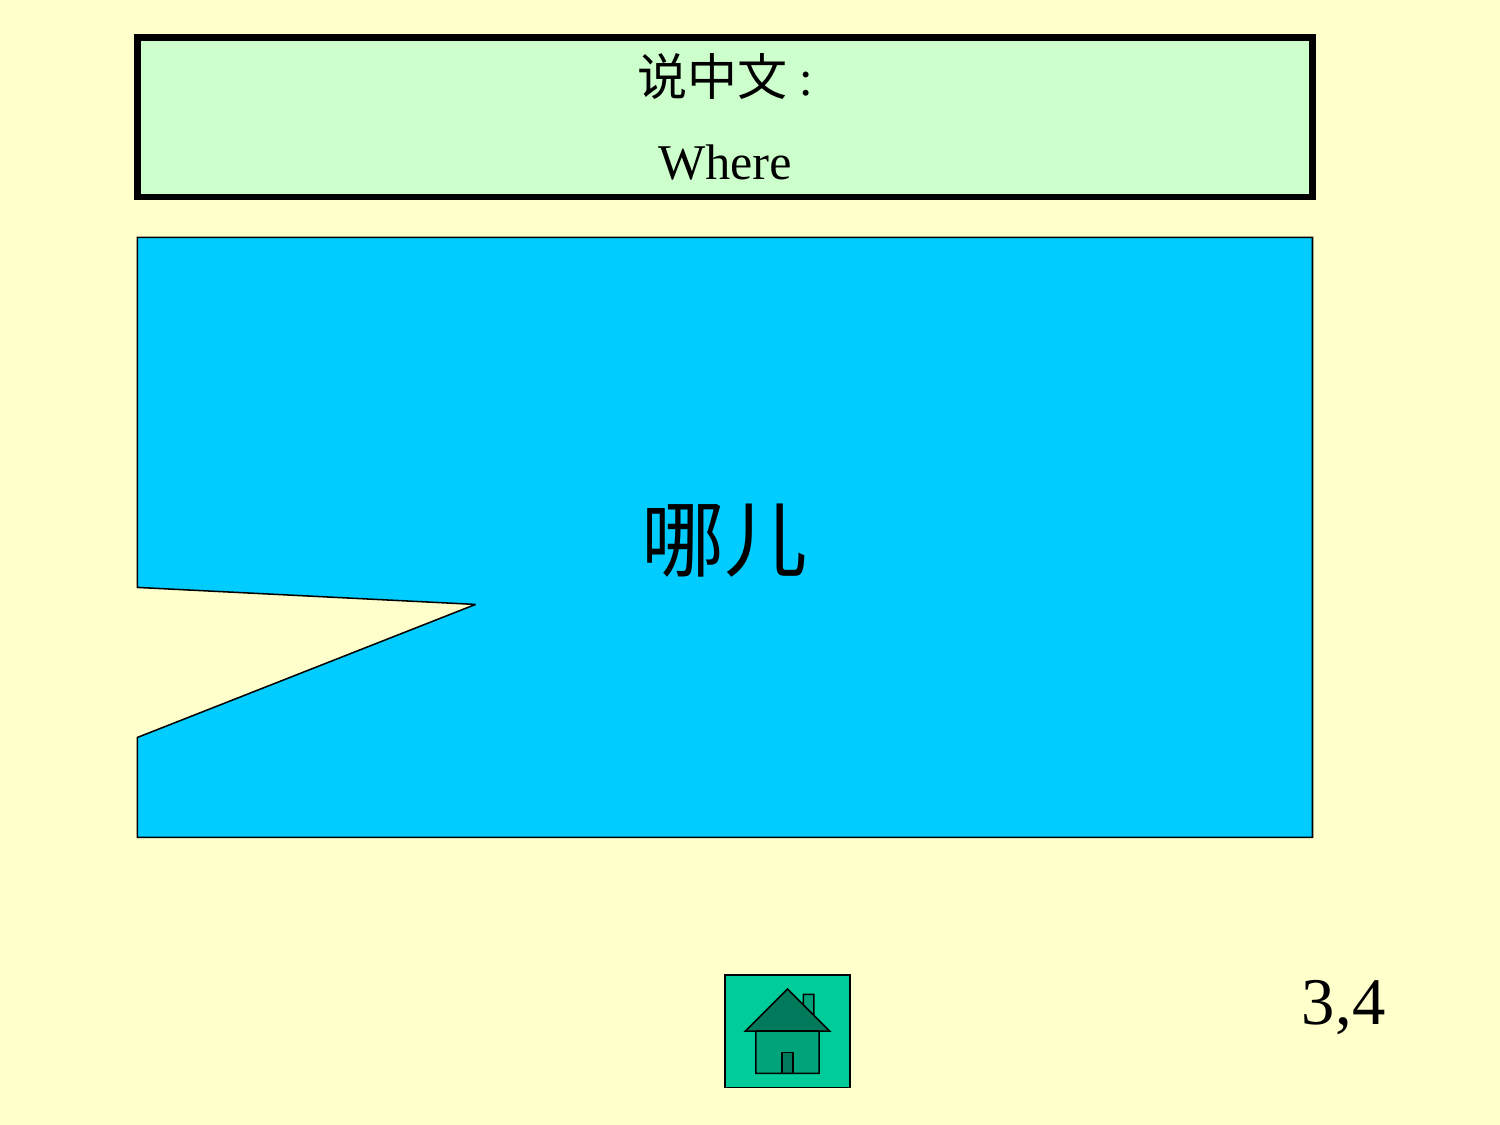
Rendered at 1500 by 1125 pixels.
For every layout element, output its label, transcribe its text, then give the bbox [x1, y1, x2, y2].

subtitle 3,4 [1187, 950, 1500, 1125]
text_box 说中文: Where [137, 37, 1313, 198]
text_box 哪儿 [137, 237, 1313, 838]
text_box [725, 975, 851, 1088]
